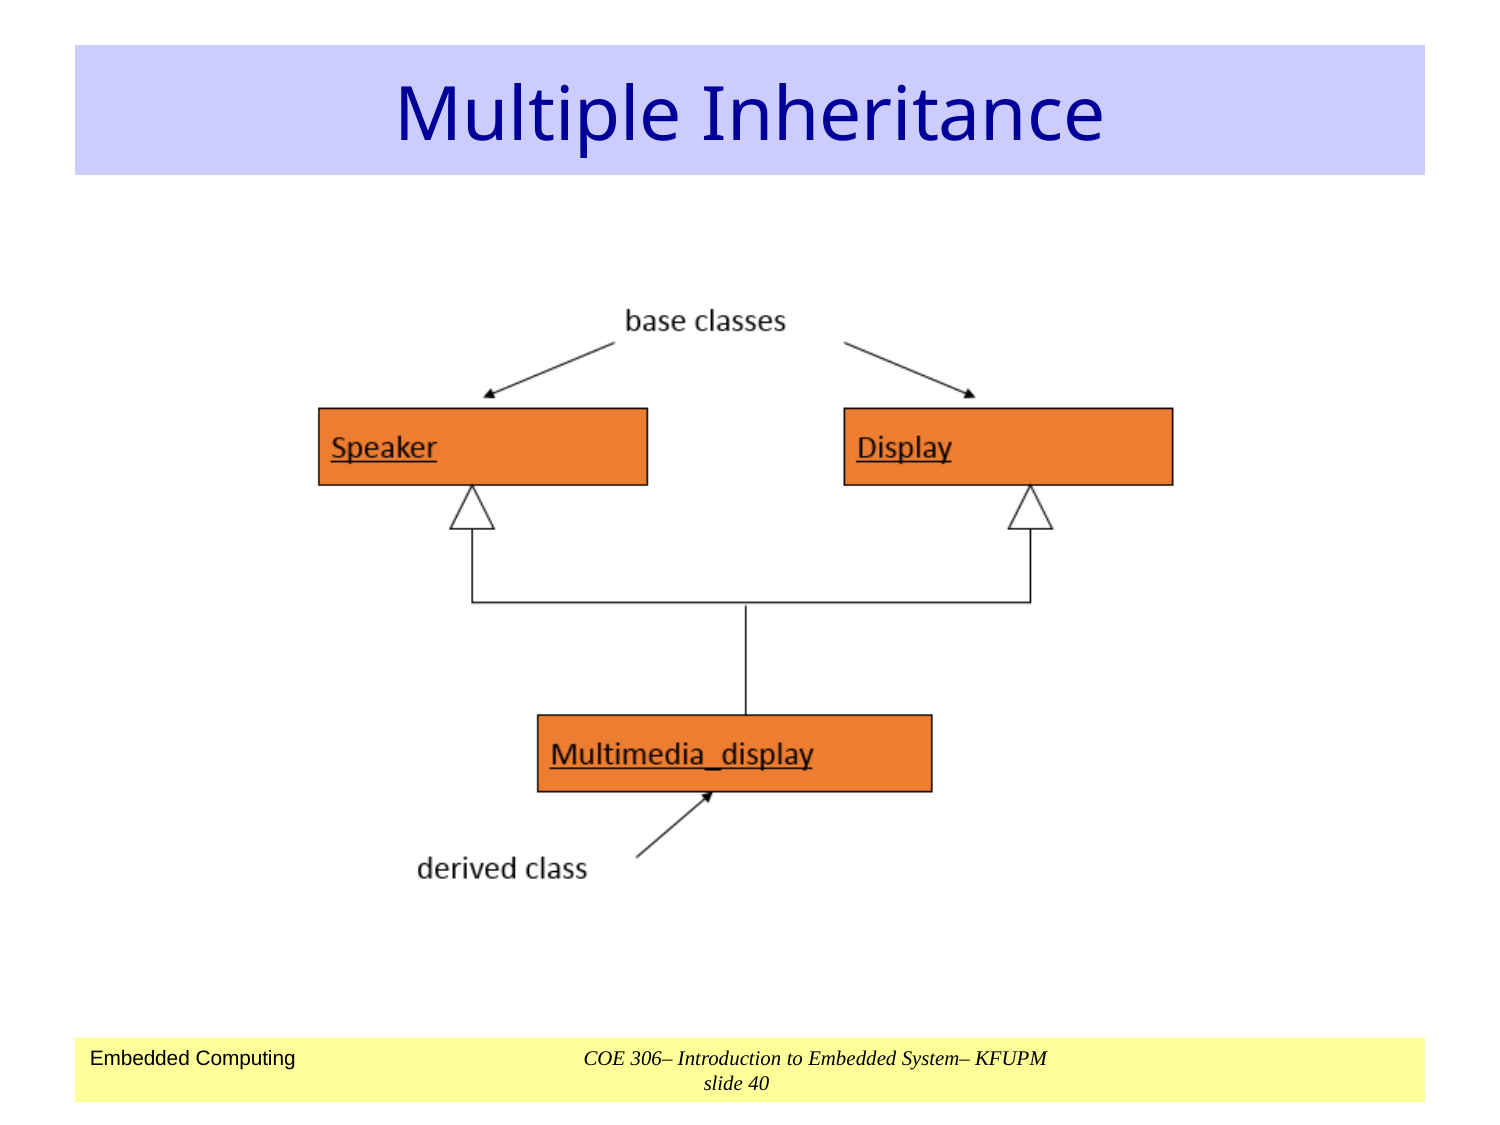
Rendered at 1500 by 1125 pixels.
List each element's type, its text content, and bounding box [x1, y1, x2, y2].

picture [284, 278, 1216, 908]
title Multiple Inheritance [75, 45, 1425, 175]
